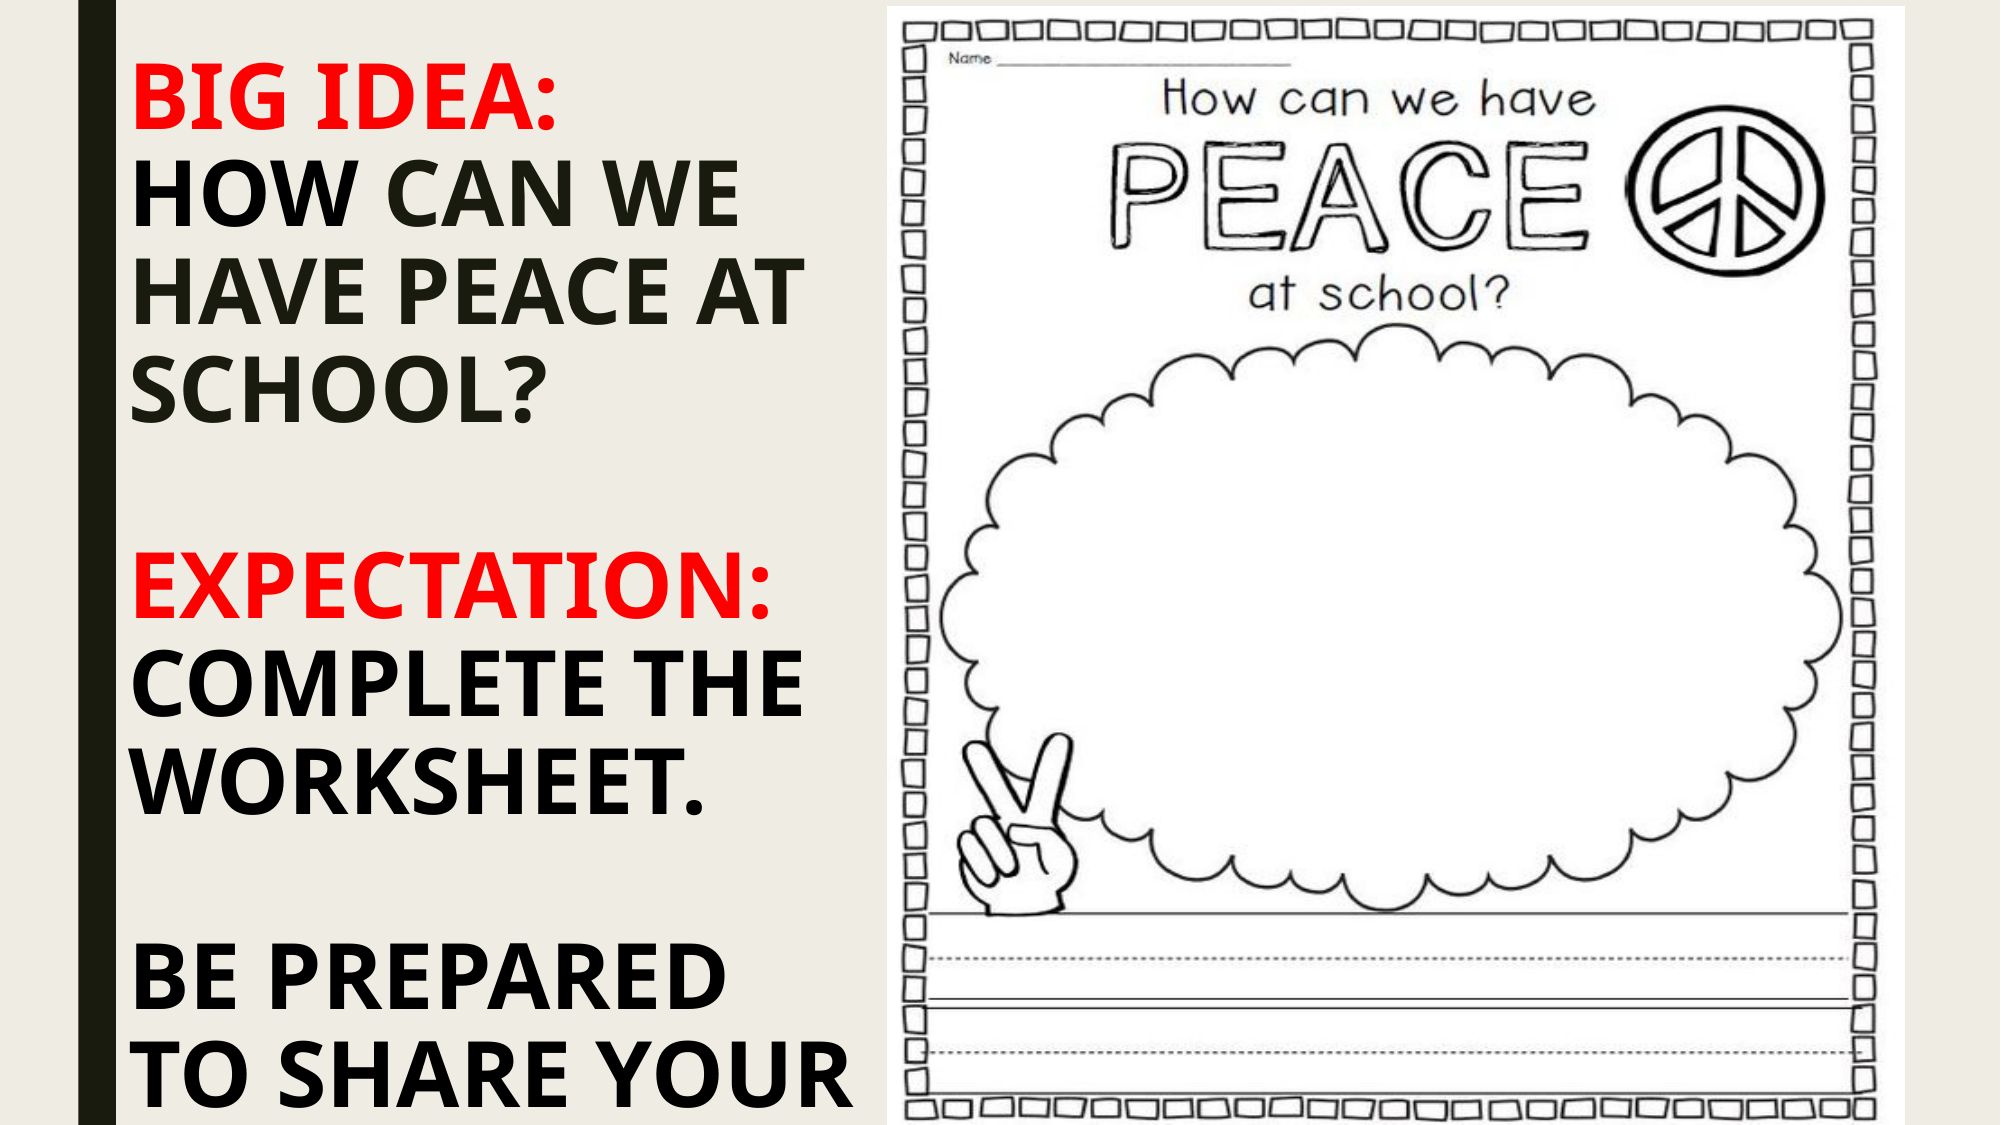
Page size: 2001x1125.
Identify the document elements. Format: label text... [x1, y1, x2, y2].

picture [887, 6, 1905, 1125]
title BIG IDEA: HOW CAN WE HAVE PEACE AT SCHOOL? EXPECTATION: COMPLETE THE WORKSHEET. BE PREPARED TO SHARE YOUR LEARNING WITH THE CLASS. [113, 43, 887, 1125]
